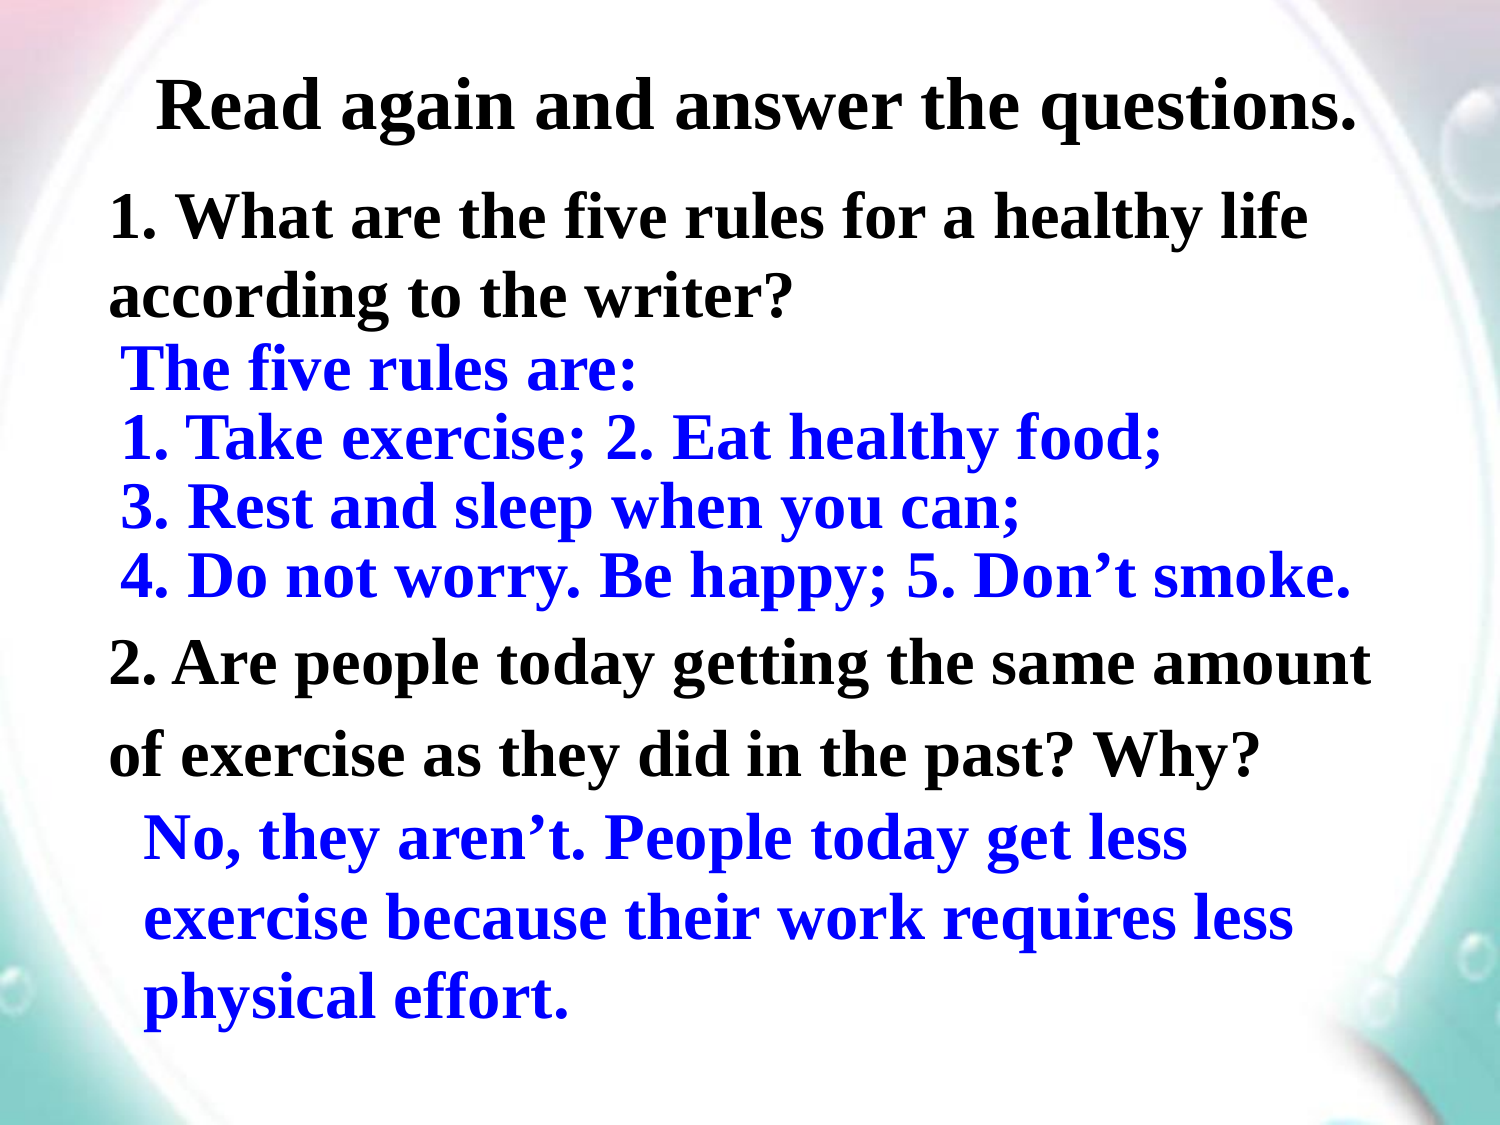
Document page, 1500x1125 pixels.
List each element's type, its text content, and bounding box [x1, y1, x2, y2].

text_box The five rules are: 1. Take exercise; 2. Eat healthy food; 3. Rest and sleep when you can; 4. Do not worry. Be happy; 5. Don’t smoke. [105, 328, 1500, 618]
text_box 1. What are the five rules for a healthy life according to the writer? 2. Are people today getting the same amount of exercise as they did in the past? Why? [93, 163, 1394, 797]
text_box No, they aren’t. People today get less exercise because their work requires less physical effort. [128, 785, 1383, 1040]
picture [0, 0, 1500, 1125]
text_box Read again and answer the questions. [140, 46, 1381, 152]
